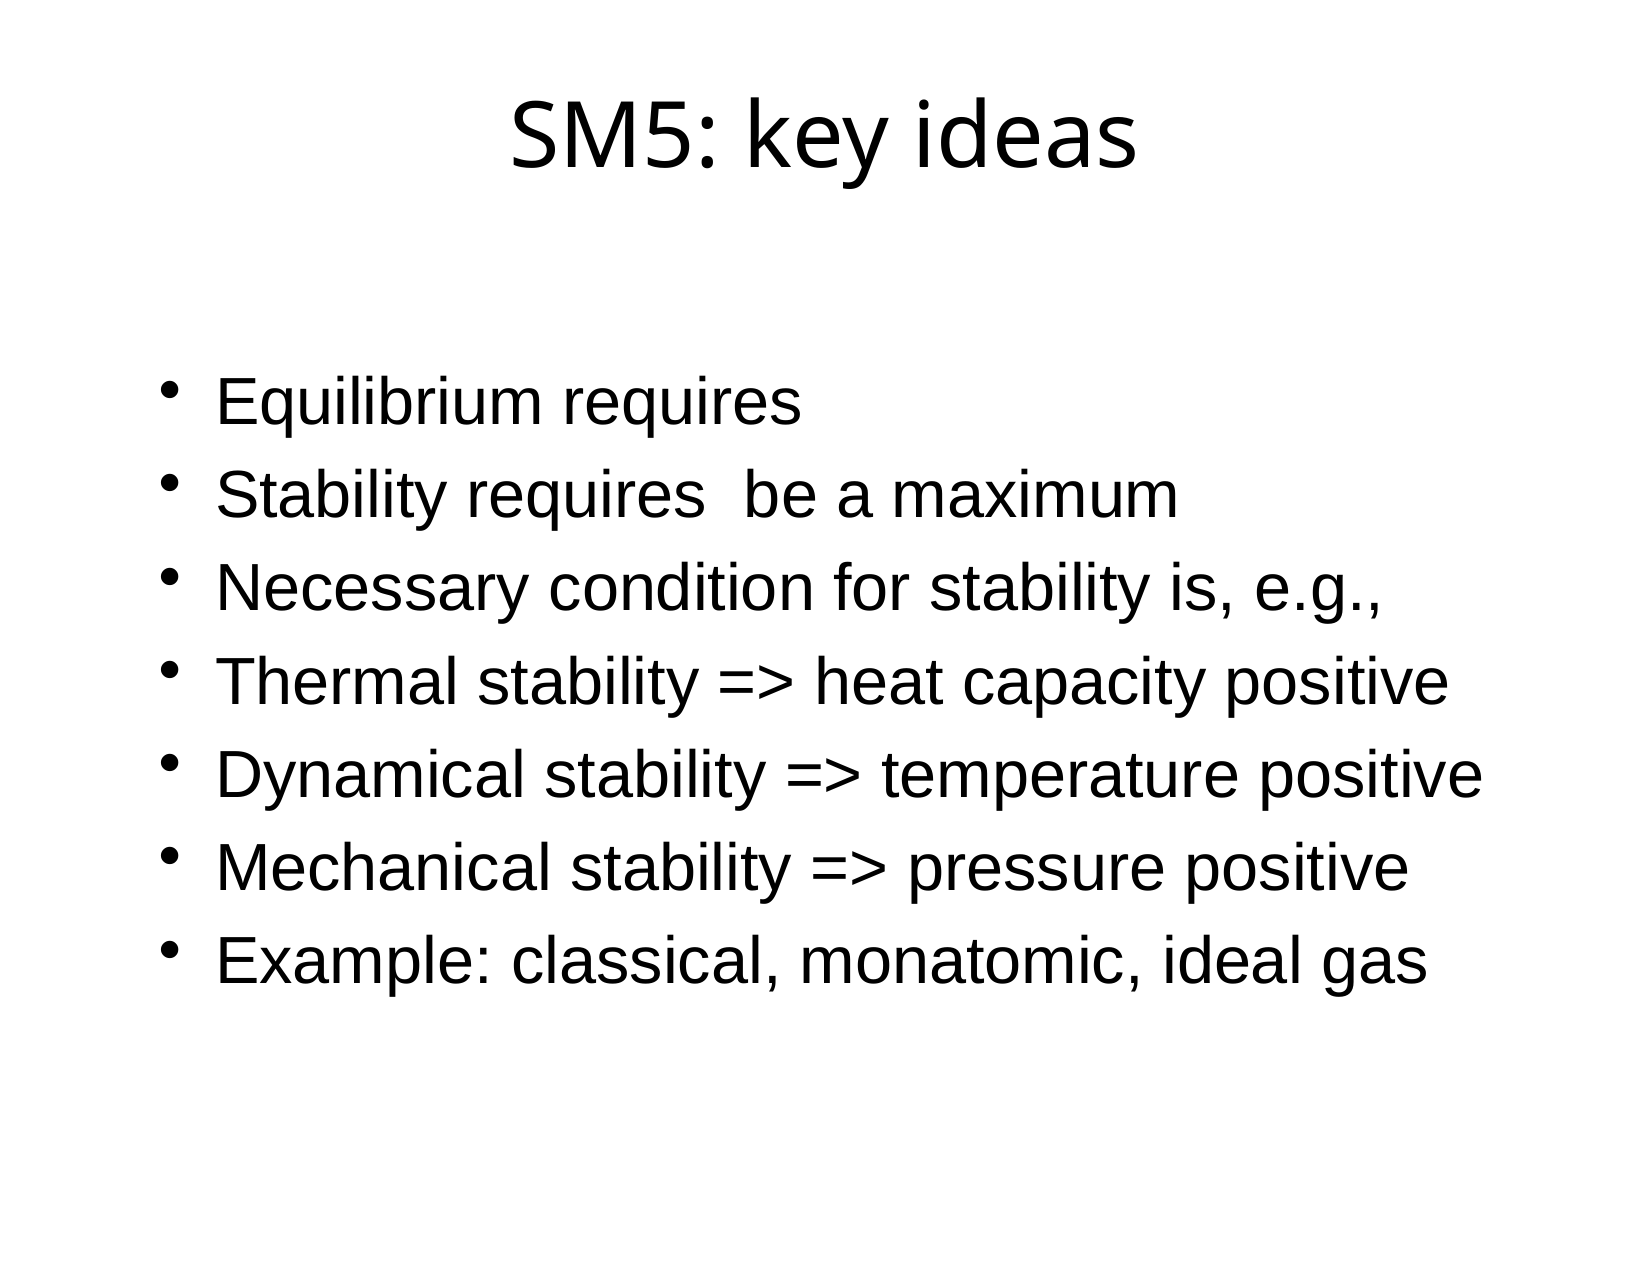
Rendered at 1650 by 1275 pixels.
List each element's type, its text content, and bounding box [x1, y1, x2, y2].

title SM5: key ideas [0, 50, 1650, 213]
